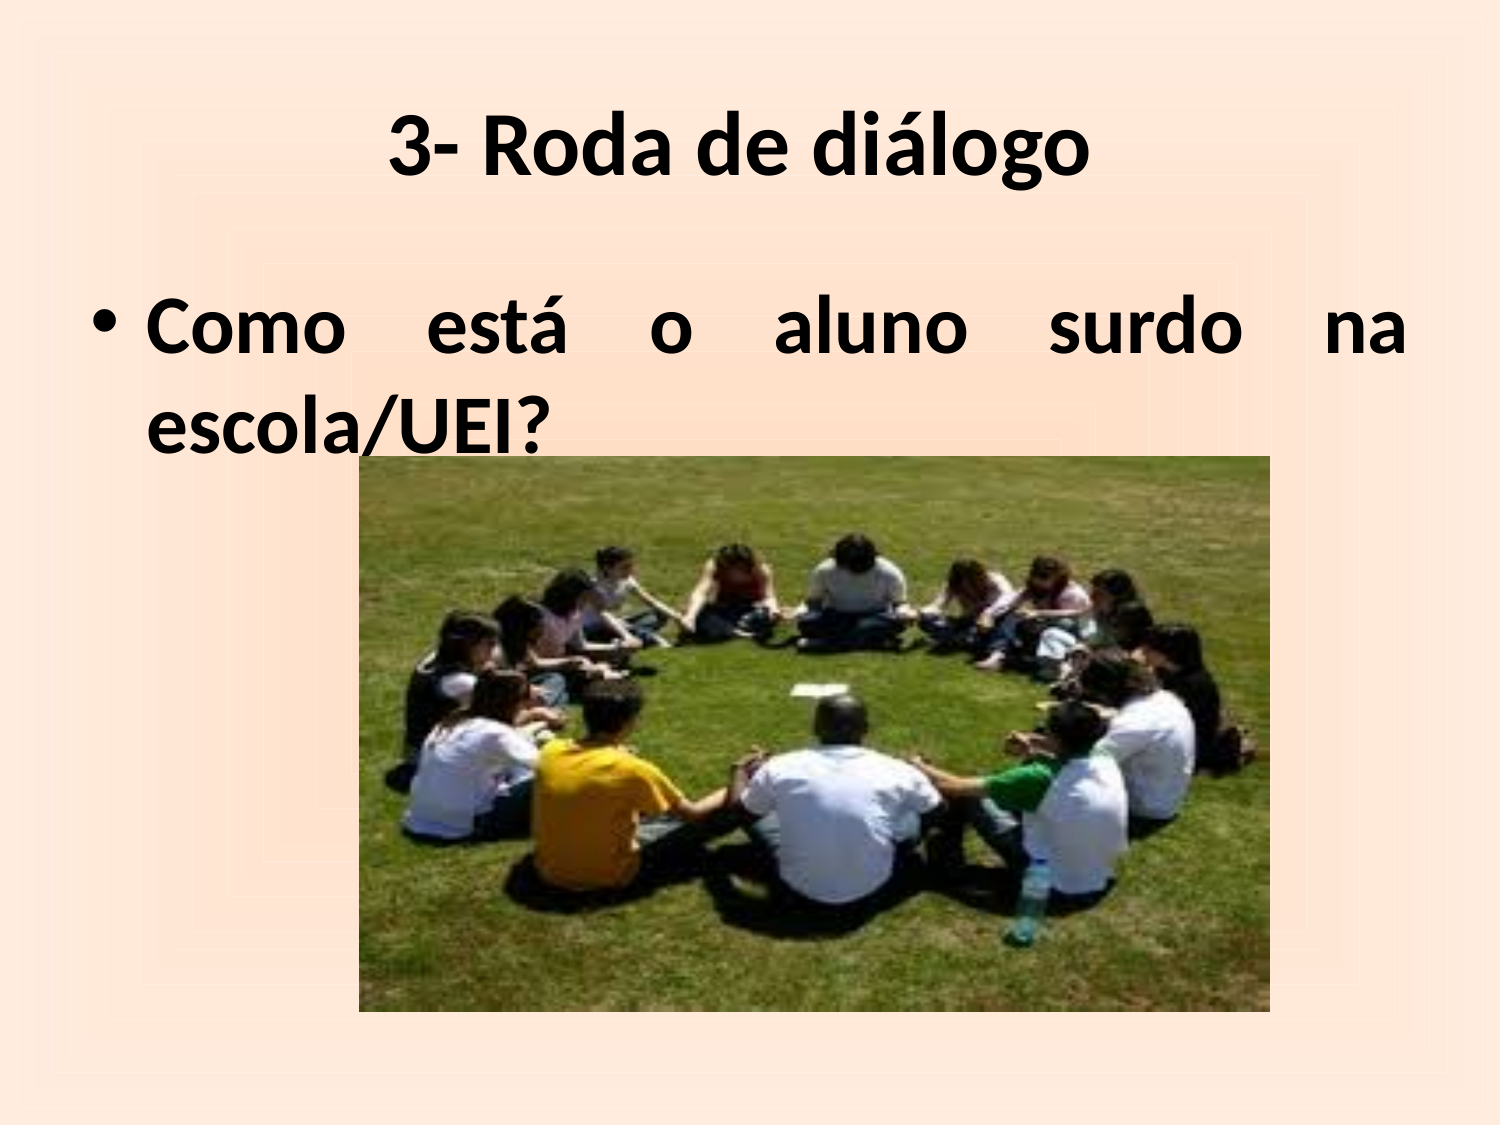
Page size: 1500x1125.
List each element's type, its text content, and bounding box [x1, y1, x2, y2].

title 3- Roda de diálogo [75, 45, 1425, 233]
picture [359, 455, 1270, 1012]
list Como está o aluno surdo na escola/UEI? [75, 262, 1425, 1005]
